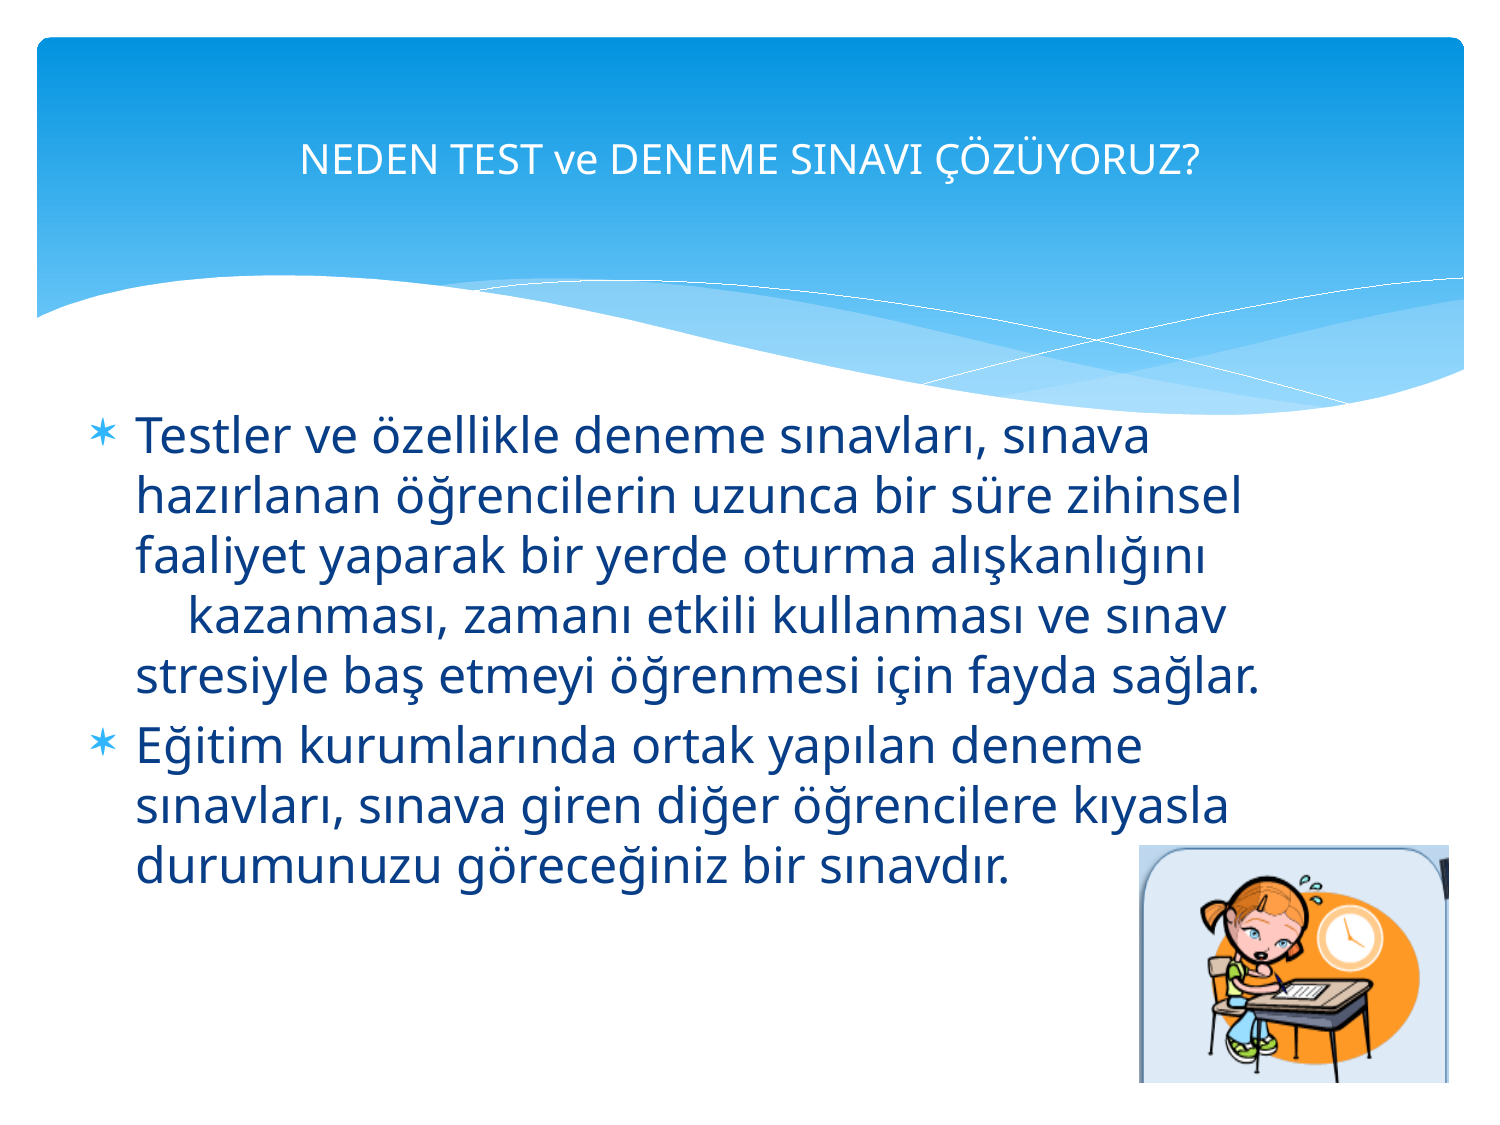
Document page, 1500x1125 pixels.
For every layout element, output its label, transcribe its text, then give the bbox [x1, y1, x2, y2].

title NEDEN TEST ve DENEME SINAVI ÇÖZÜYORUZ? [75, 55, 1425, 261]
picture [1139, 845, 1449, 1083]
list Testler ve özellikle deneme sınavları, sınava hazırlanan öğrencilerin uzunca bir süre zihinsel faaliyet yaparak bir yerde oturma alışkanlığını kazanması, zamanı etkili kullanması ve sınav stresiyle baş etmeyi öğrenmesi için fayda sağlar. Eğitim kurumlarında ortak yapılan deneme sınavları, sınava giren diğer öğrencilere kıyasla durumunuzu göreceğiniz bir sınavdır. [75, 396, 1292, 963]
